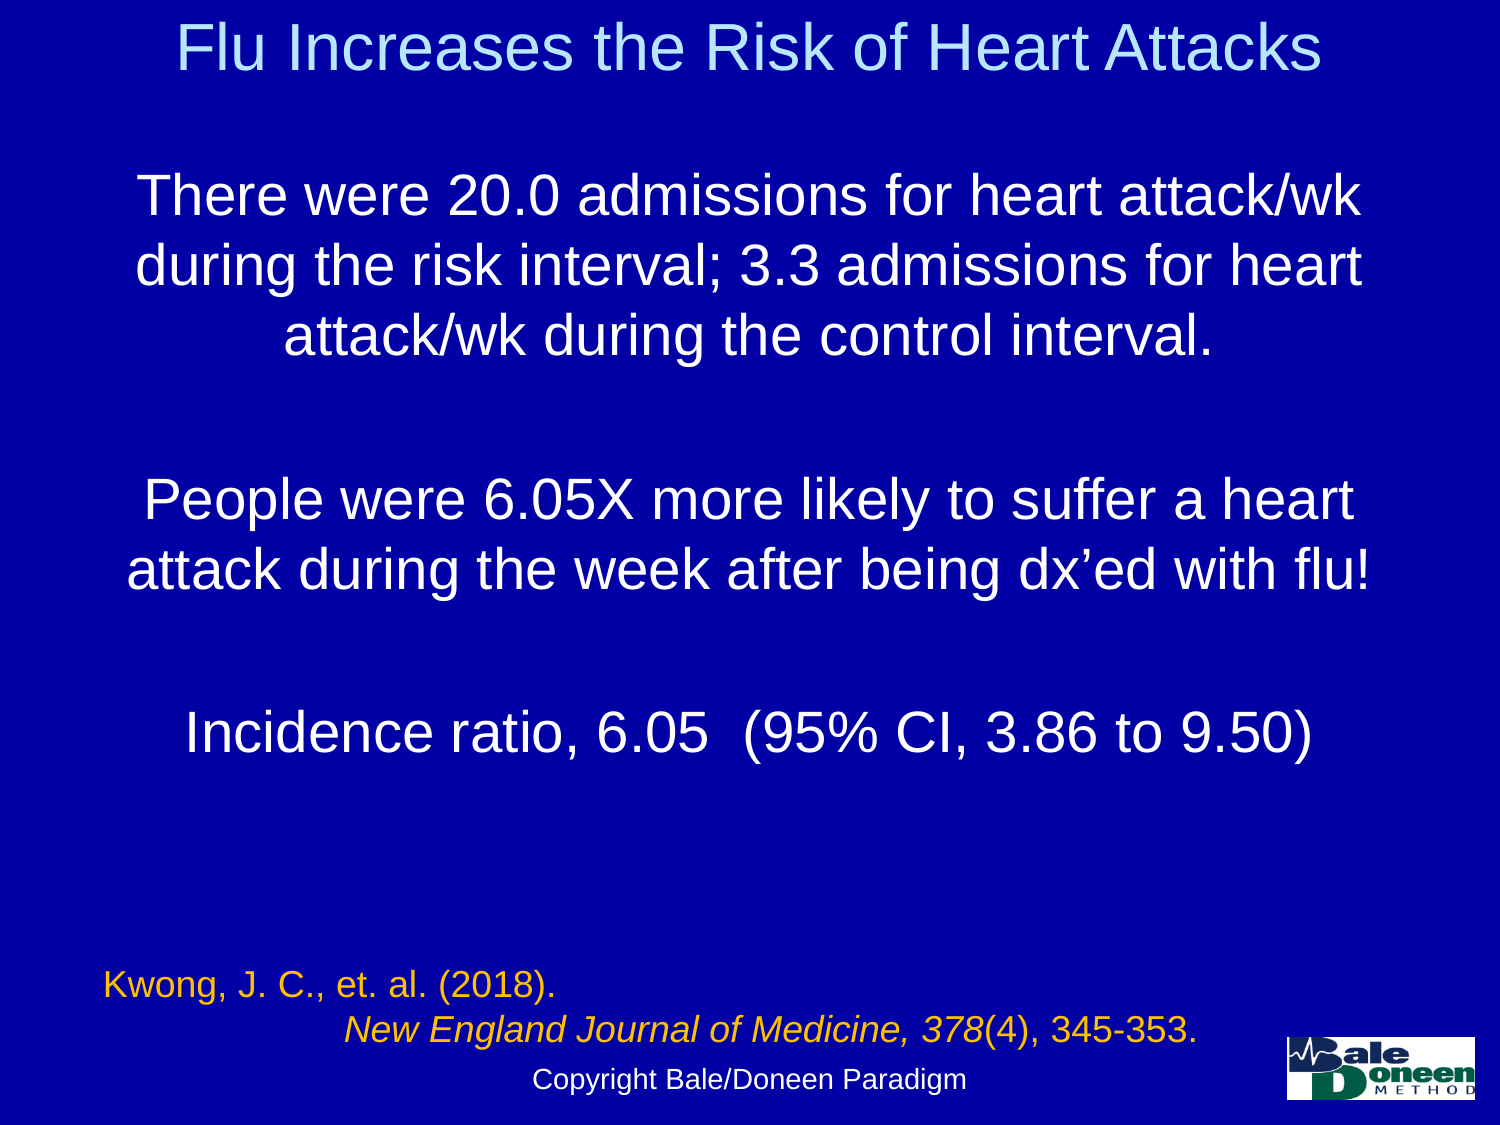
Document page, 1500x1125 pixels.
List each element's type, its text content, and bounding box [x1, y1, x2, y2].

picture [1413, 1037, 1475, 1100]
title Flu Increases the Risk of Heart Attacks [0, 0, 1500, 88]
list There were 20.0 admissions for heart attack/wk during the risk interval; 3.3 admissions for heart attack/wk during the control interval. People were 6.05X more likely to suffer a heart attack during the week after being dx’ed with flu! Incidence ratio, 6.05 (95% CI, 3.86 to 9.50) [49, 149, 1451, 938]
text_box Kwong, J. C., et. al. (2018). New England Journal of Medicine, 378(4), 345-353. [87, 953, 1413, 1125]
